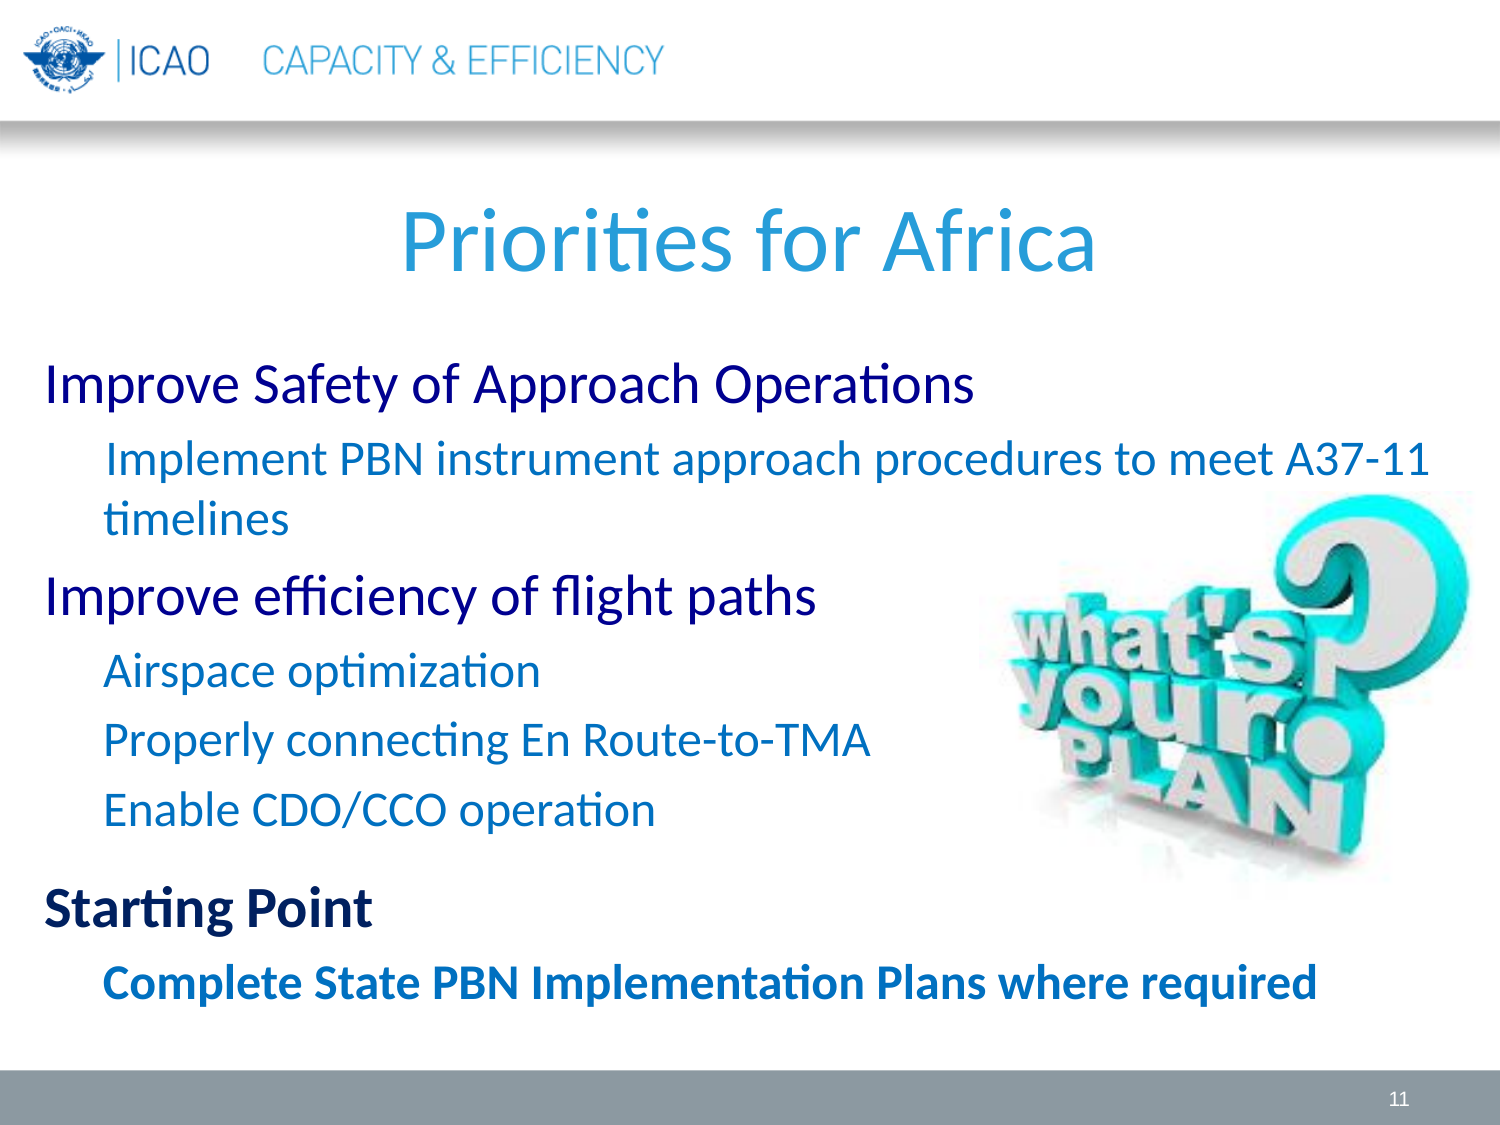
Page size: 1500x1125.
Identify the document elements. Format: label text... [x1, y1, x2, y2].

picture [0, 0, 1500, 161]
title Priorities for Africa [75, 172, 1425, 338]
list Improve Safety of Approach Operations Implement PBN instrument approach procedures to meet A37-11 timelines Improve efficiency of flight paths Airspace optimization Properly connecting En Route-to-TMA Enable CDO/CCO operation [29, 338, 1471, 858]
text_box Starting Point Complete State PBN Implementation Plans where required [29, 861, 1500, 1062]
picture [978, 491, 1494, 931]
slide_number 11 [1074, 1070, 1425, 1125]
